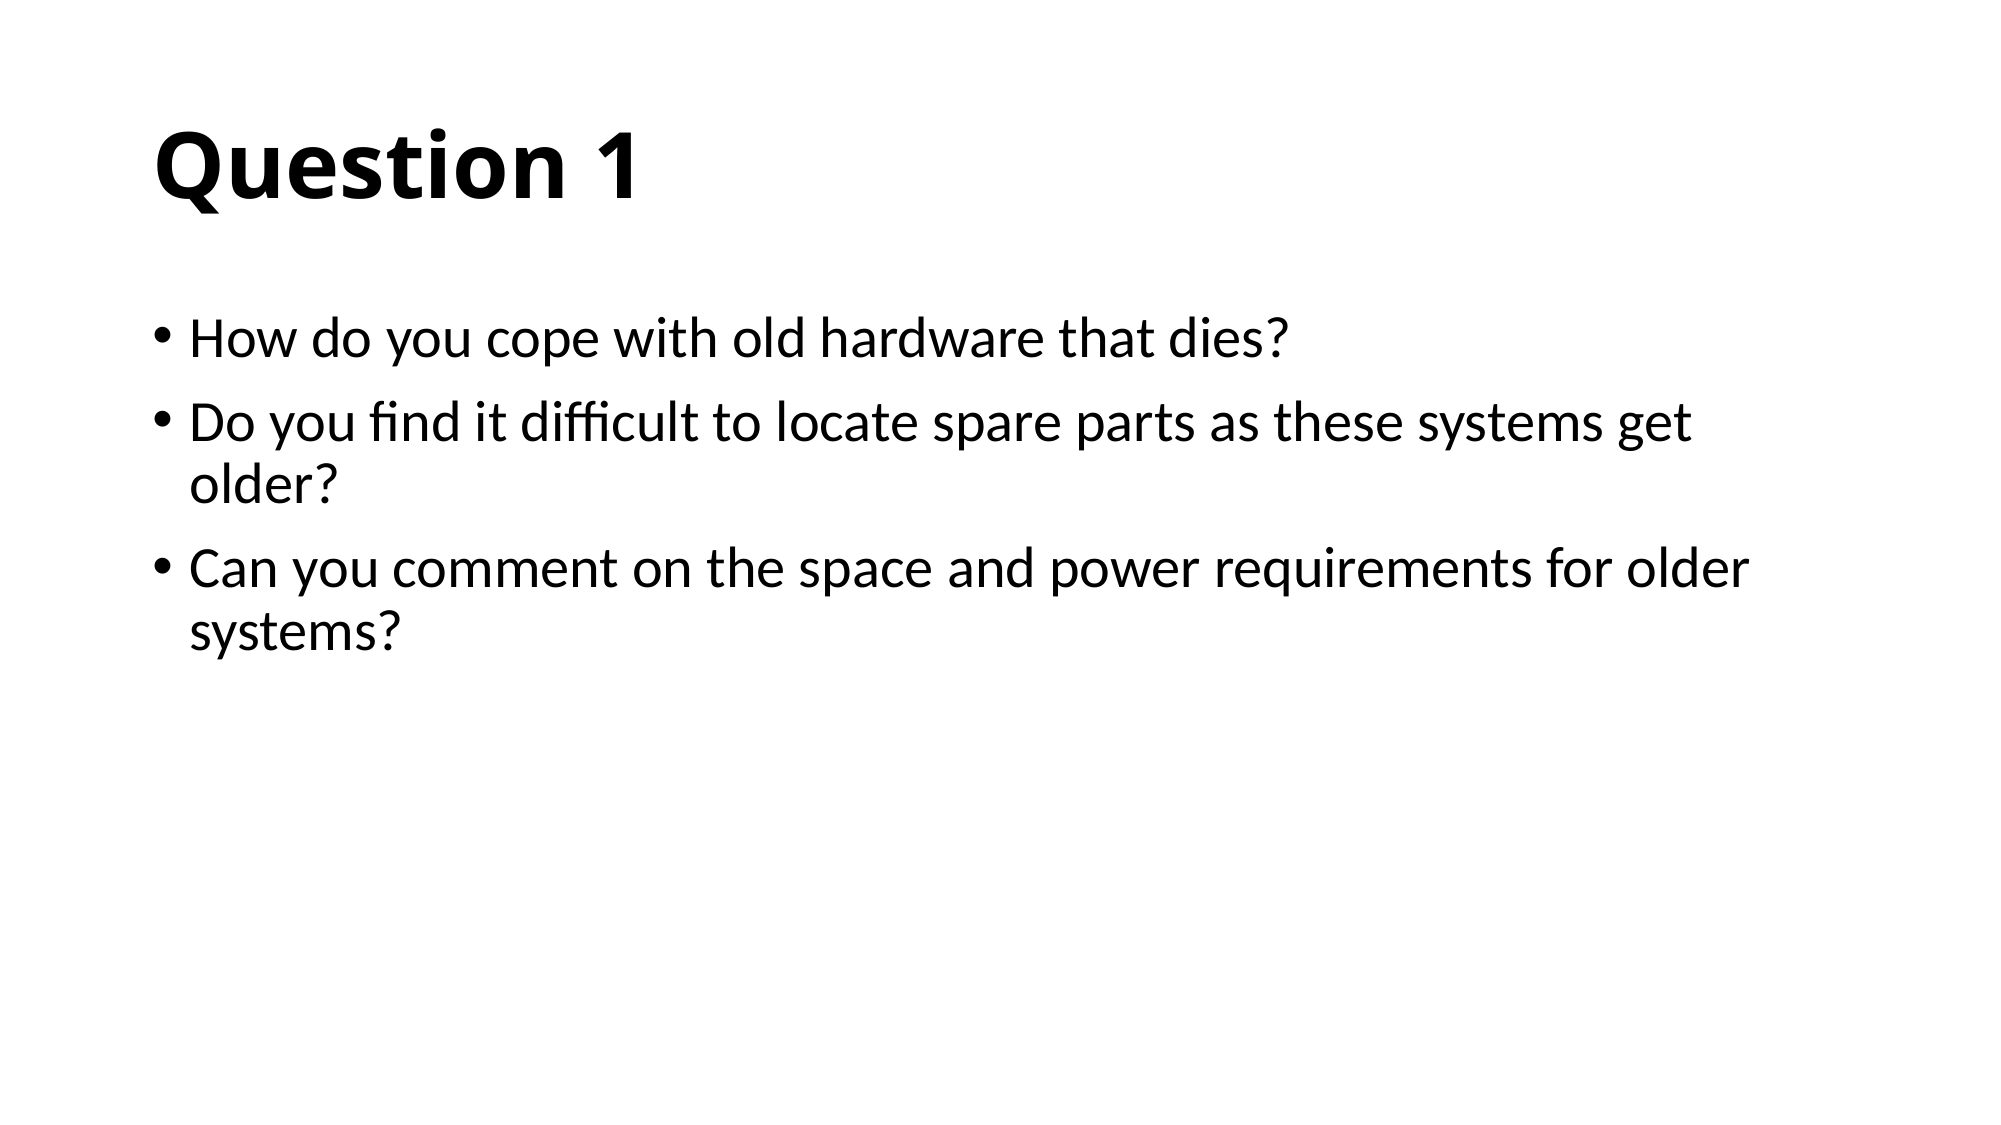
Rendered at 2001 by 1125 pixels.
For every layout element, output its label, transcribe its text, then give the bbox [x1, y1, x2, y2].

title Question 1 [137, 59, 1863, 278]
list How do you cope with old hardware that dies? Do you find it difficult to locate spare parts as these systems get older? Can you comment on the space and power requirements for older systems? [137, 299, 1863, 1014]
